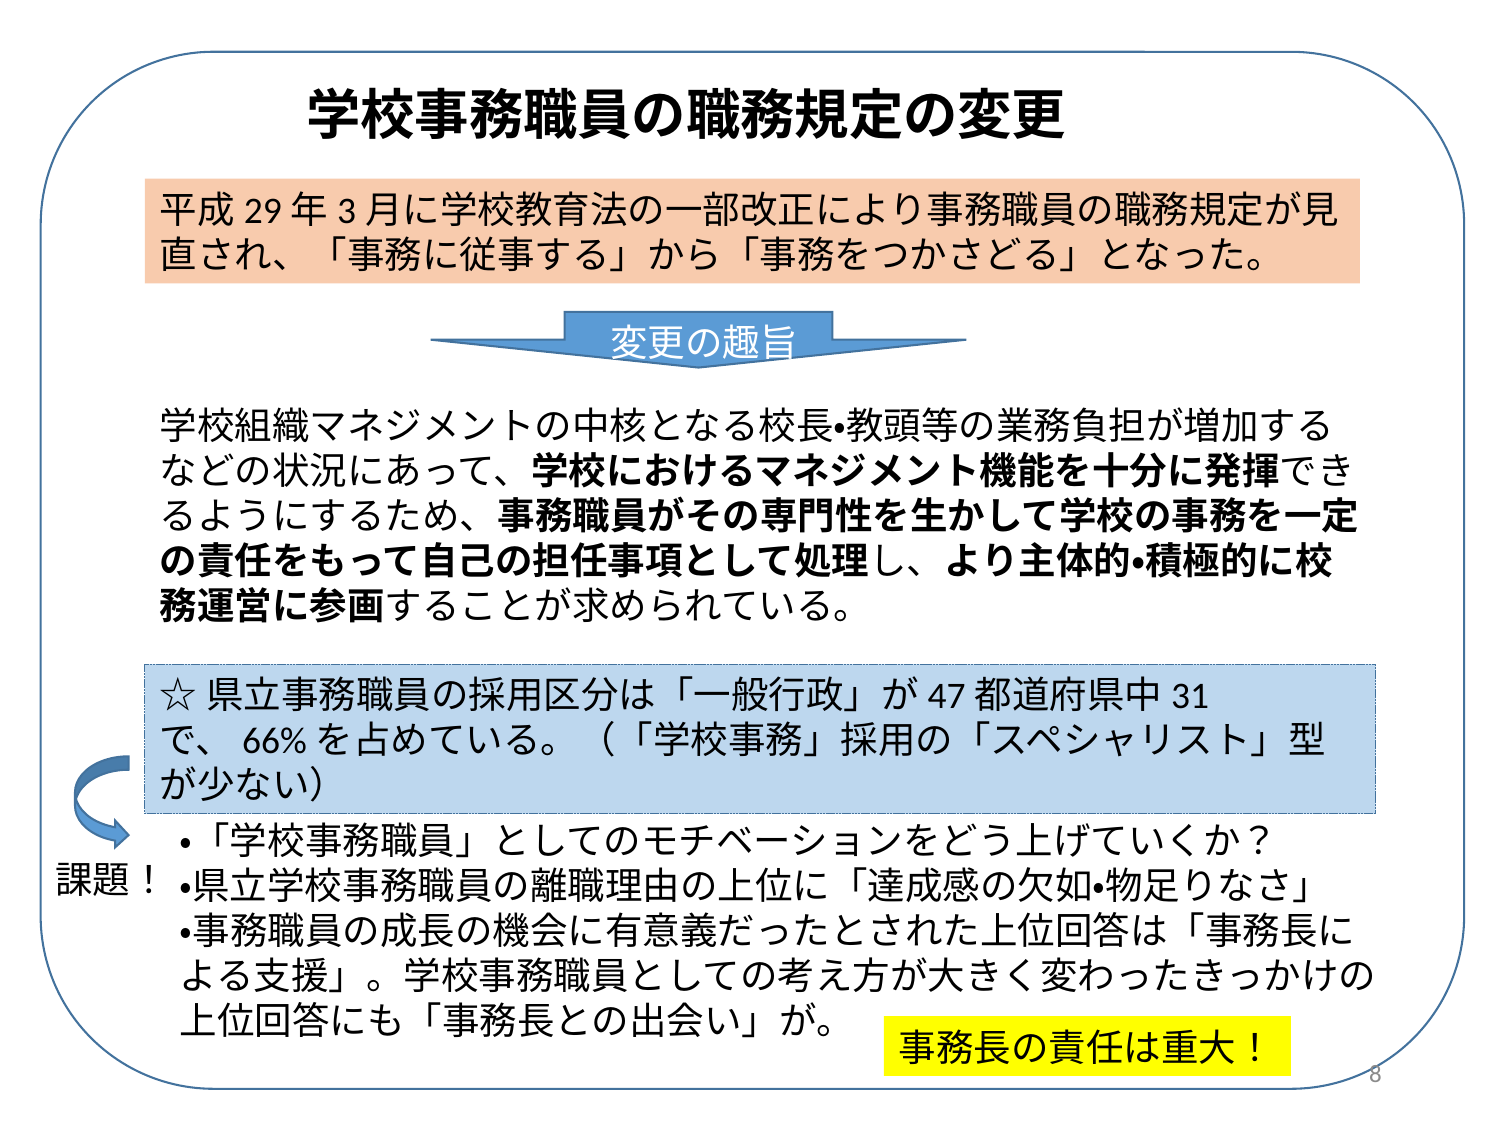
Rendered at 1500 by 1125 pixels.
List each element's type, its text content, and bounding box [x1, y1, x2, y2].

text_box 課題！ [40, 848, 195, 909]
slide_number 8 [1059, 1042, 1397, 1103]
text_box 平成29年3月に学校教育法の一部改正により事務職員の職務規定が見直され、「事務に従事する」から「事務をつかさどる」となった。 [144, 178, 1360, 284]
text_box ・「学校事務職員」としてのモチベーションをどう上げていくか？ ・県立学校事務職員の離職理由の上位に「達成感の欠如・物足りなさ」 ・事務職員の成長の機会に有意義だったとされた上位回答は「事務長による支援」。学校事務職員としての考え方が大きく変わったきっかけの上位回答にも「事務長との出会い」が。 [165, 809, 1404, 1050]
text_box 学校事務職員の職務規定の変更 [291, 79, 1214, 155]
text_box [430, 310, 967, 358]
text_box [73, 755, 131, 848]
text_box 学校組織マネジメントの中核となる校長・教頭等の業務負担が増加するなどの状況にあって、学校におけるマネジメント機能を十分に発揮できるようにするため、事務職員がその専門性を生かして学校の事務を一定の責任をもって自己の担任事項として処理し、より主体的・積極的に校務運営に参画することが求められている。 [144, 394, 1376, 635]
text_box ☆県立事務職員の採用区分は「一般行政」が47都道府県中31で、66%を占めている。（「学校事務」採用の「スペシャリスト」型が少ない） [144, 664, 1376, 814]
text_box 変更の趣旨 [595, 311, 821, 372]
text_box [39, 50, 1466, 1090]
text_box 事務長の責任は重大！ [883, 1016, 1291, 1076]
